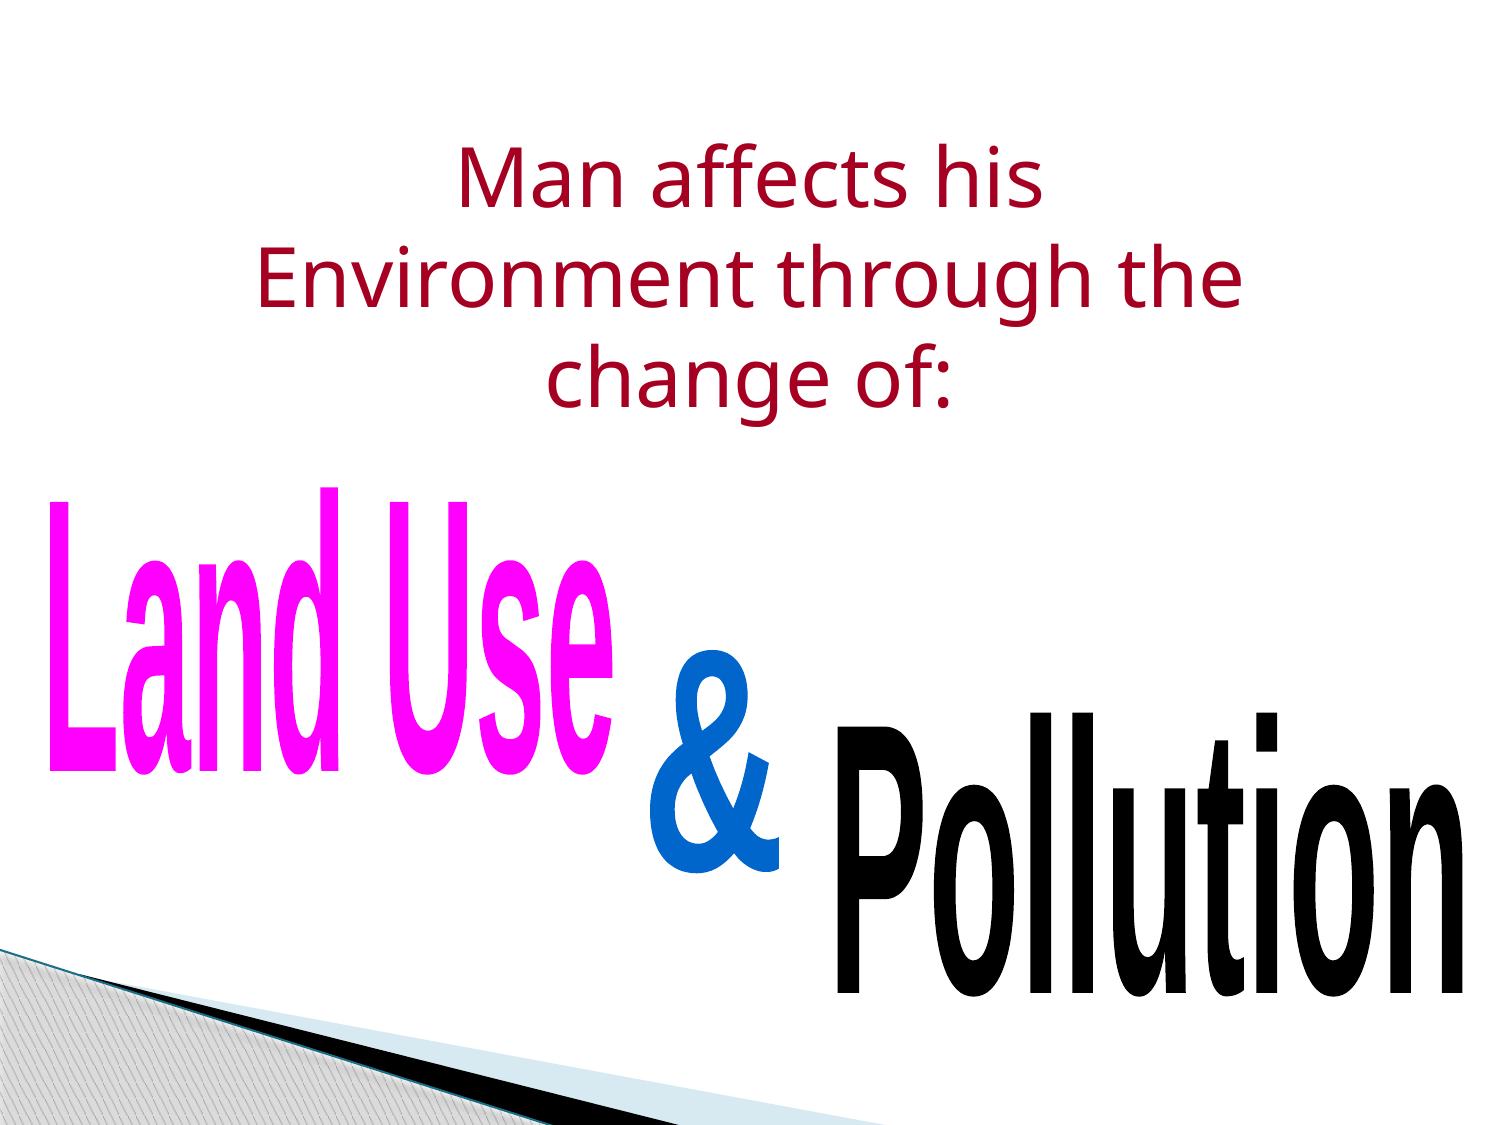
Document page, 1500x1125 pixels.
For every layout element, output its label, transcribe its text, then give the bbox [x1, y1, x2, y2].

text_box Man affects his Environment through the change of: [224, 117, 1275, 340]
